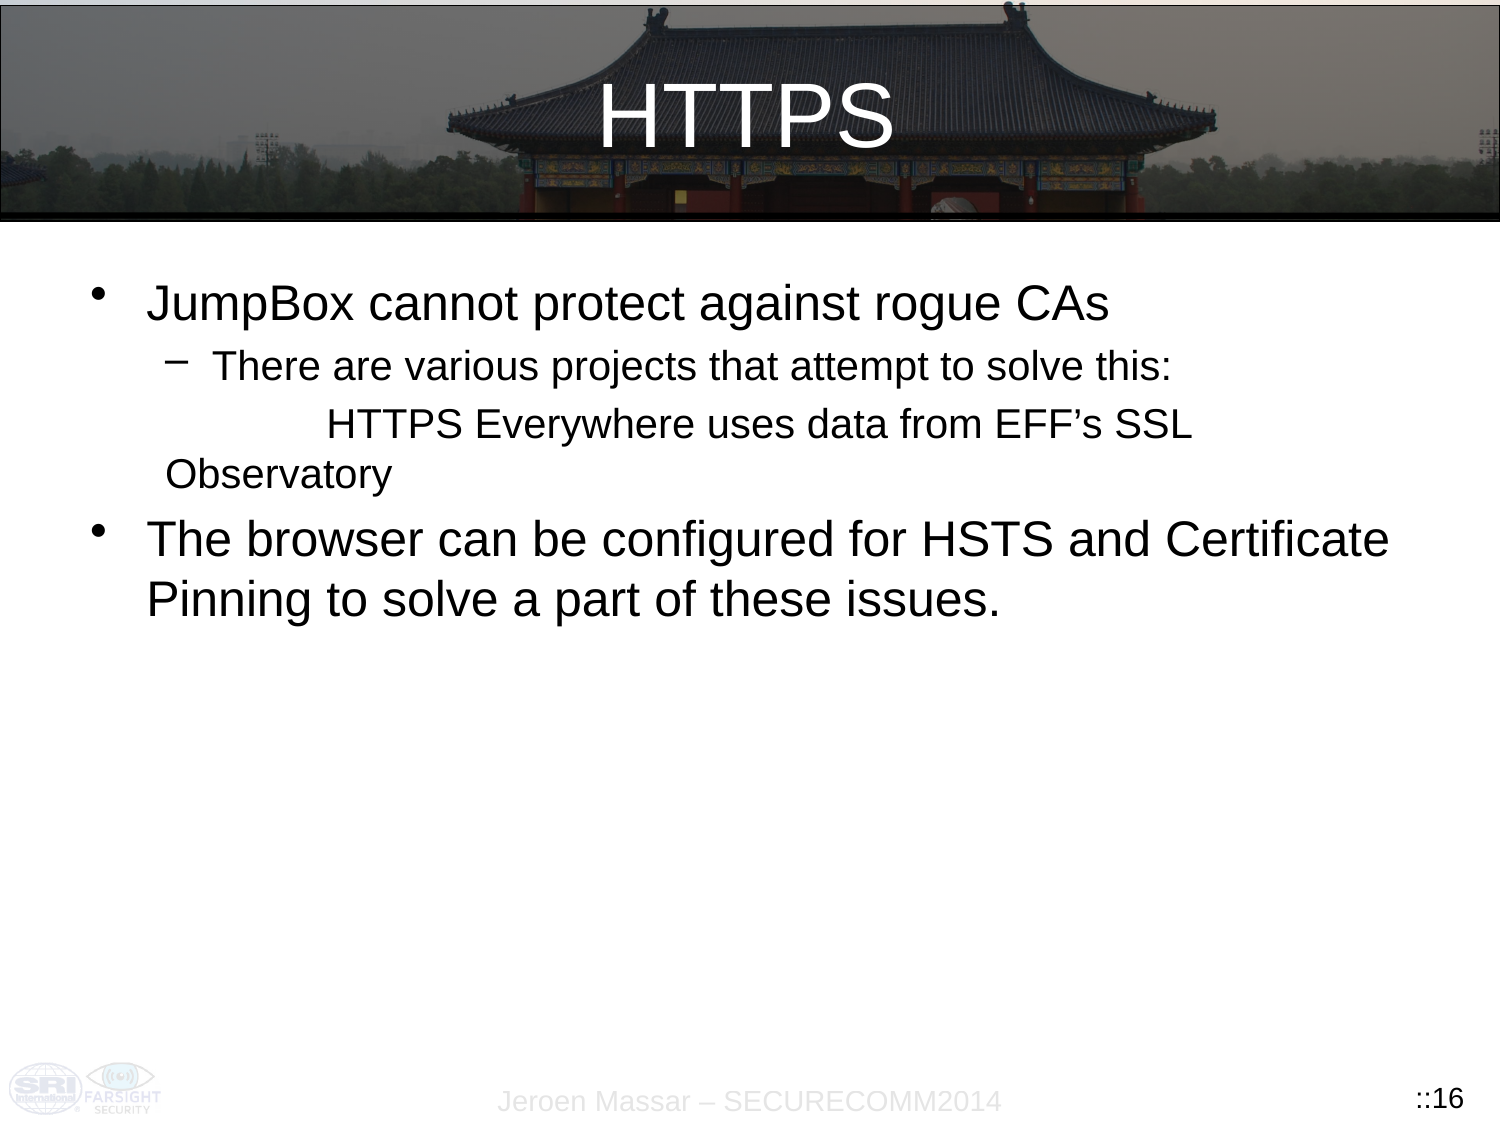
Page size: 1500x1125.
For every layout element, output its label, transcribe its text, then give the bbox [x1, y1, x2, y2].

picture [0, 0, 1500, 5]
picture [1, 6, 1499, 212]
title HTTPS [74, 37, 1420, 184]
list JumpBox cannot protect against rogue CAs There are various projects that attempt to solve this: HTTPS Everywhere uses data from EFF’s SSL Observatory The browser can be configured for HSTS and Certificate Pinning to solve a part of these issues. [75, 262, 1425, 1005]
